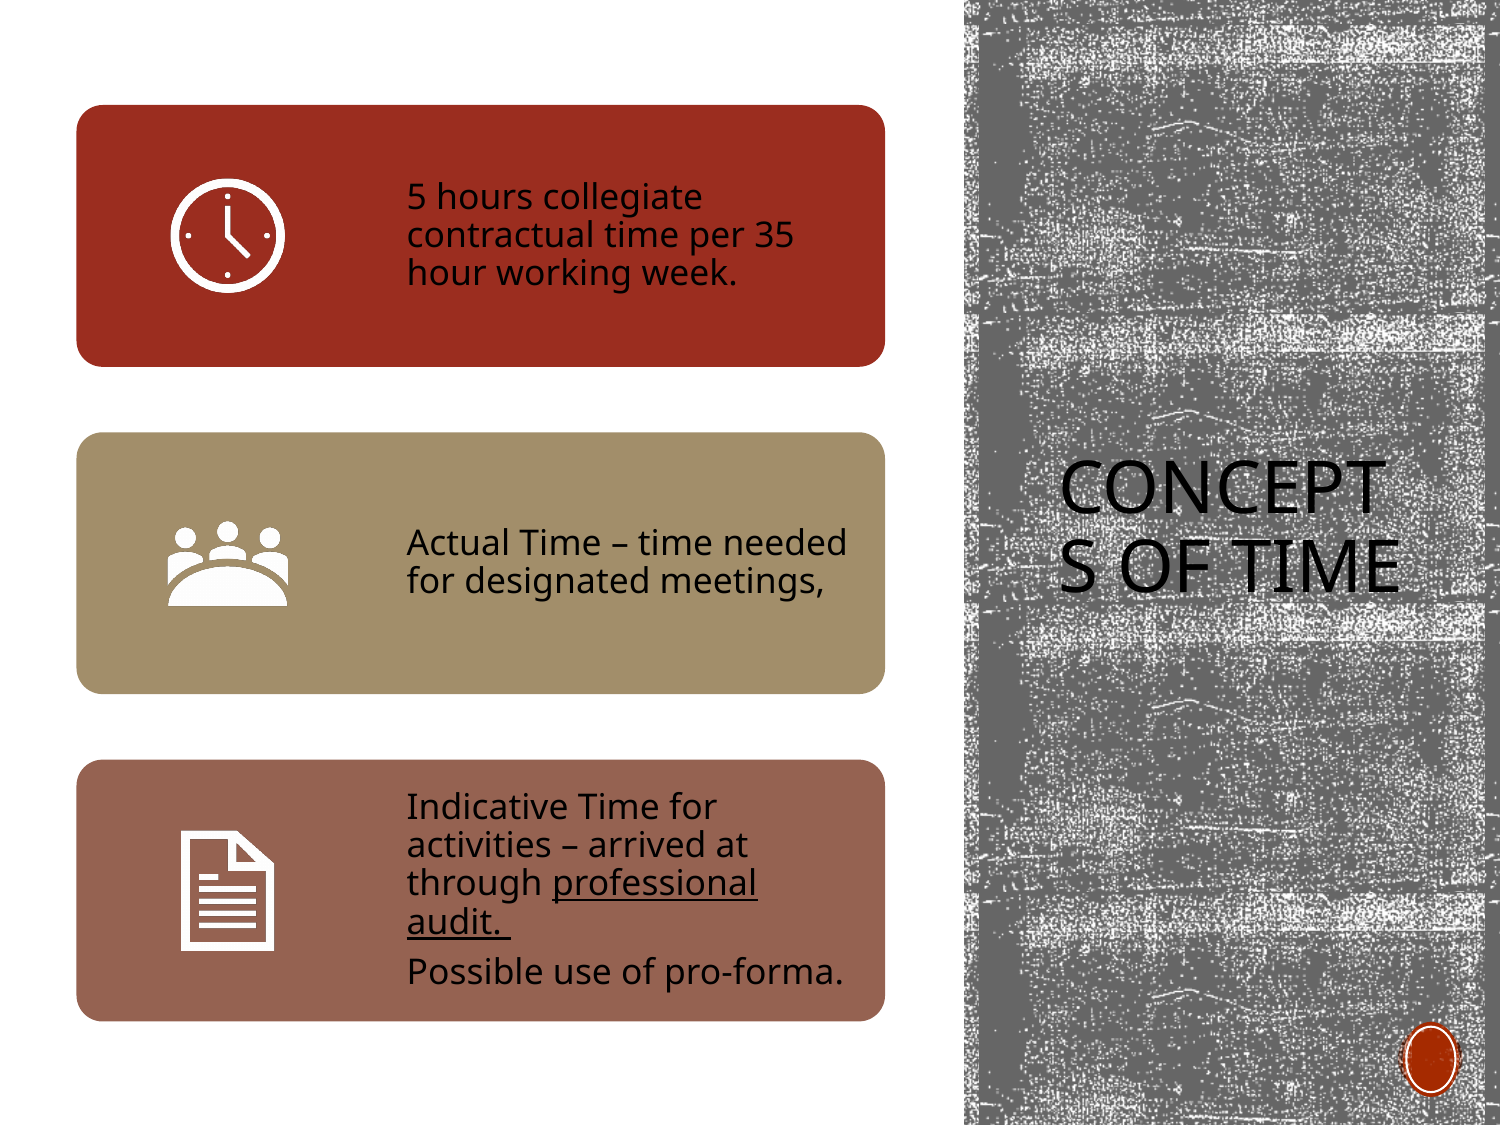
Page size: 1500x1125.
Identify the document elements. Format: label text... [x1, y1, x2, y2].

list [79, 108, 883, 1020]
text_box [1405, 1024, 1458, 1096]
text_box [963, 0, 1500, 1125]
title Concepts of Time [1043, 104, 1418, 955]
